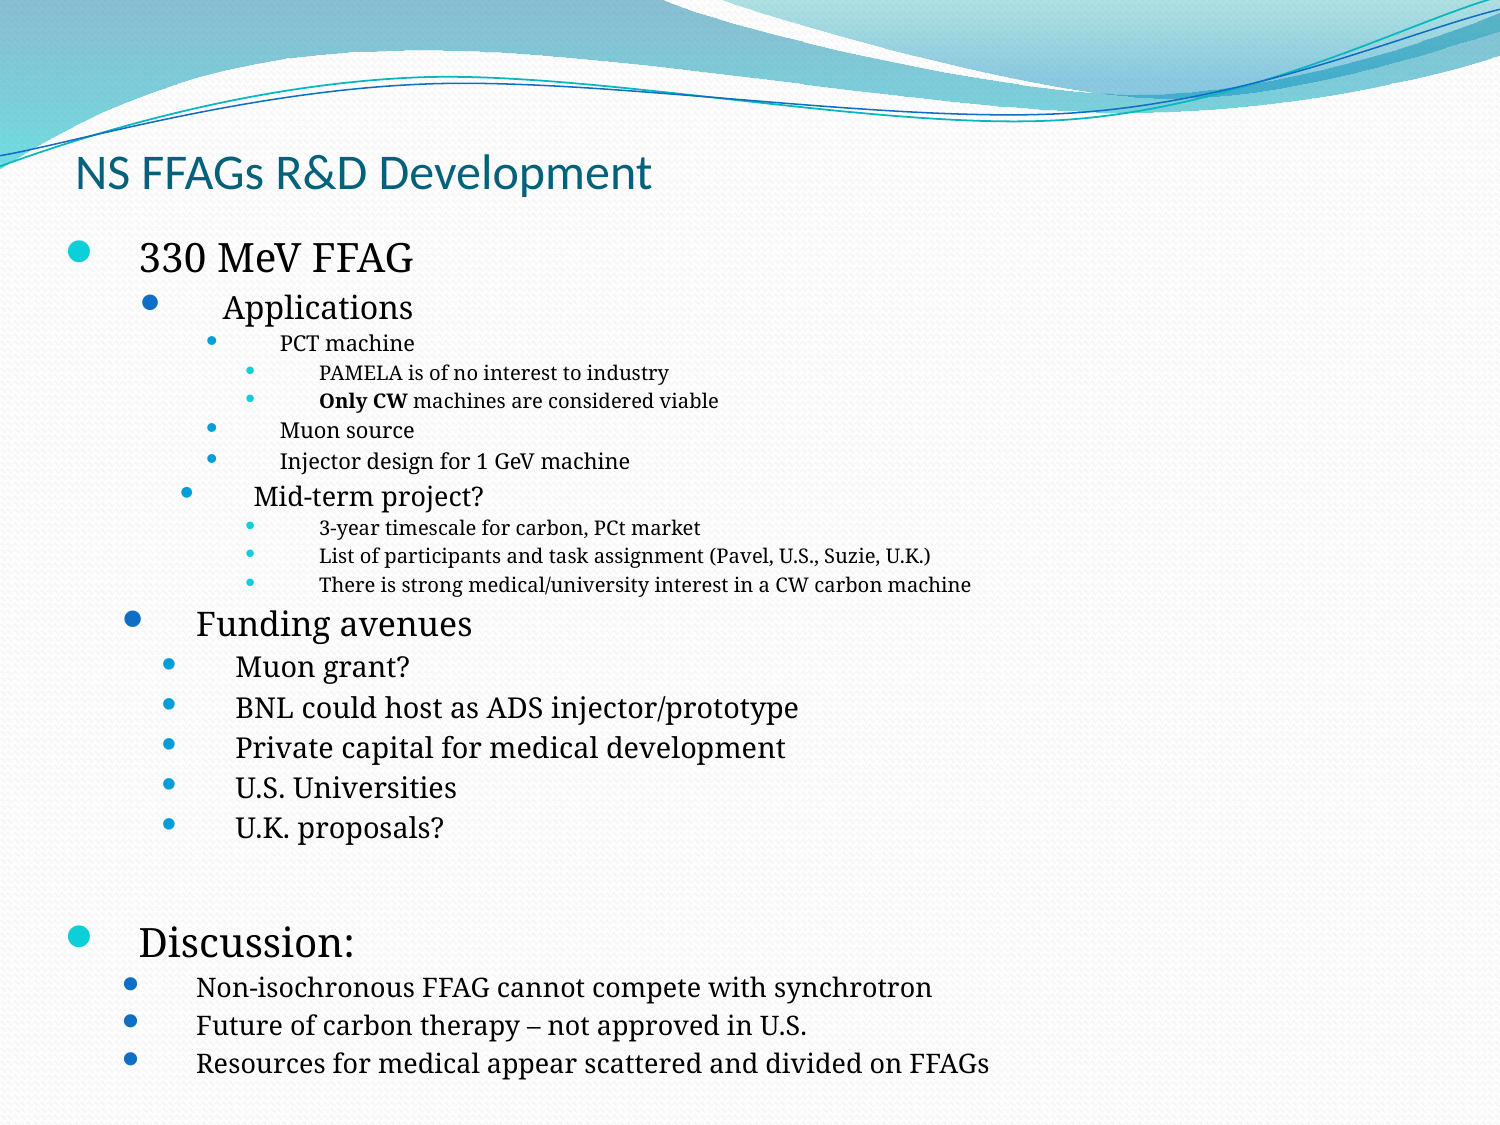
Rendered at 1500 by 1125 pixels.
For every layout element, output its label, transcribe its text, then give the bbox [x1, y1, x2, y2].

list 330 MeV FFAG Applications PCT machine PAMELA is of no interest to industry Only CW machines are considered viable Muon source Injector design for 1 GeV machine Mid-term project? 3-year timescale for carbon, PCt market List of participants and task assignment (Pavel, U.S., Suzie, U.K.) There is strong medical/university interest in a CW carbon machine Funding avenues Muon grant? BNL could host as ADS injector/prototype Private capital for medical development U.S. Universities U.K. proposals? Discussion: Non-isochronous FFAG cannot compete with synchrotron Future of carbon therapy – not approved in U.S. Resources for medical appear scattered and divided on FFAGs [50, 224, 1475, 1088]
title NS FFAGs R&D Development [75, 112, 1425, 200]
